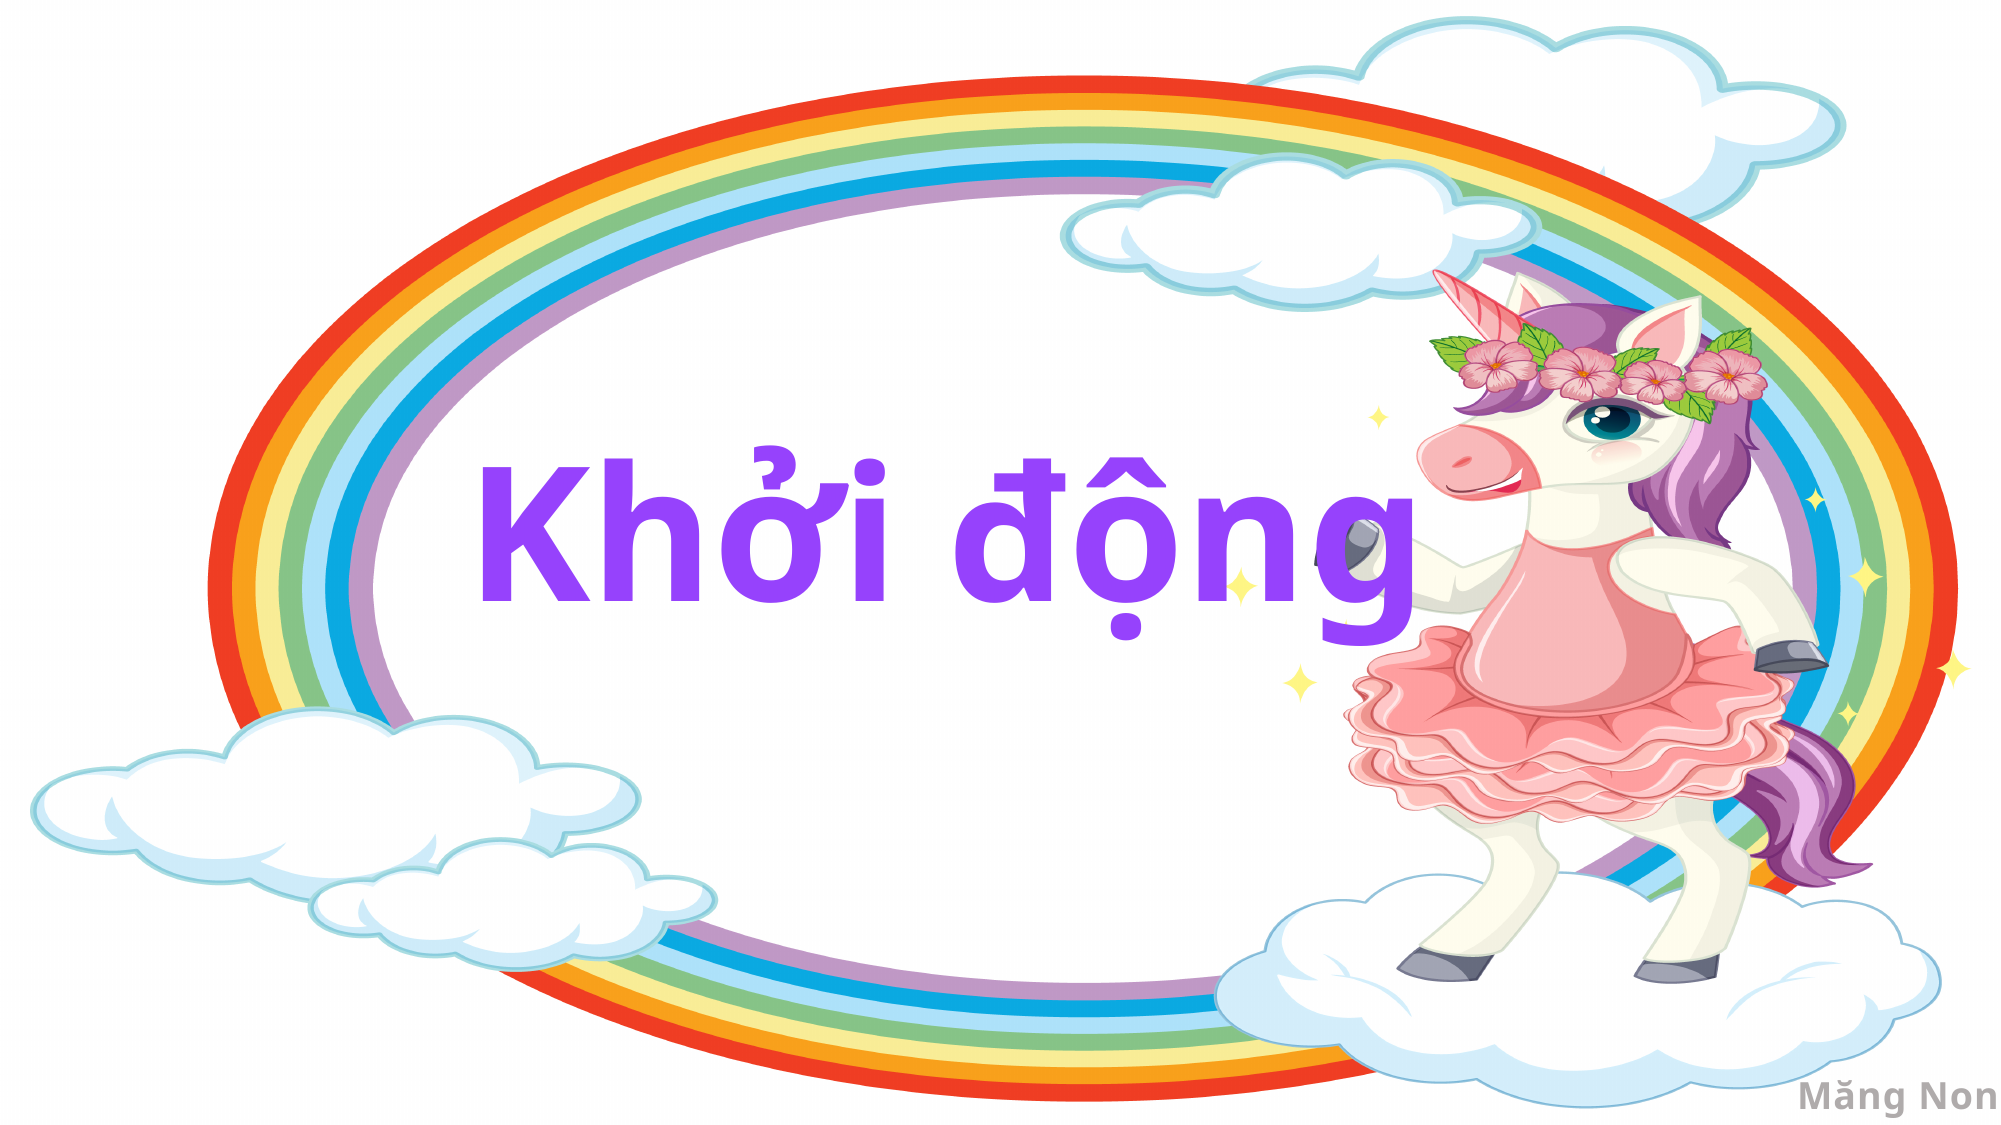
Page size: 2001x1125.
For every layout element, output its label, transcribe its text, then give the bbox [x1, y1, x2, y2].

picture [0, 0, 2001, 1125]
title Khởi động [451, 432, 2000, 650]
